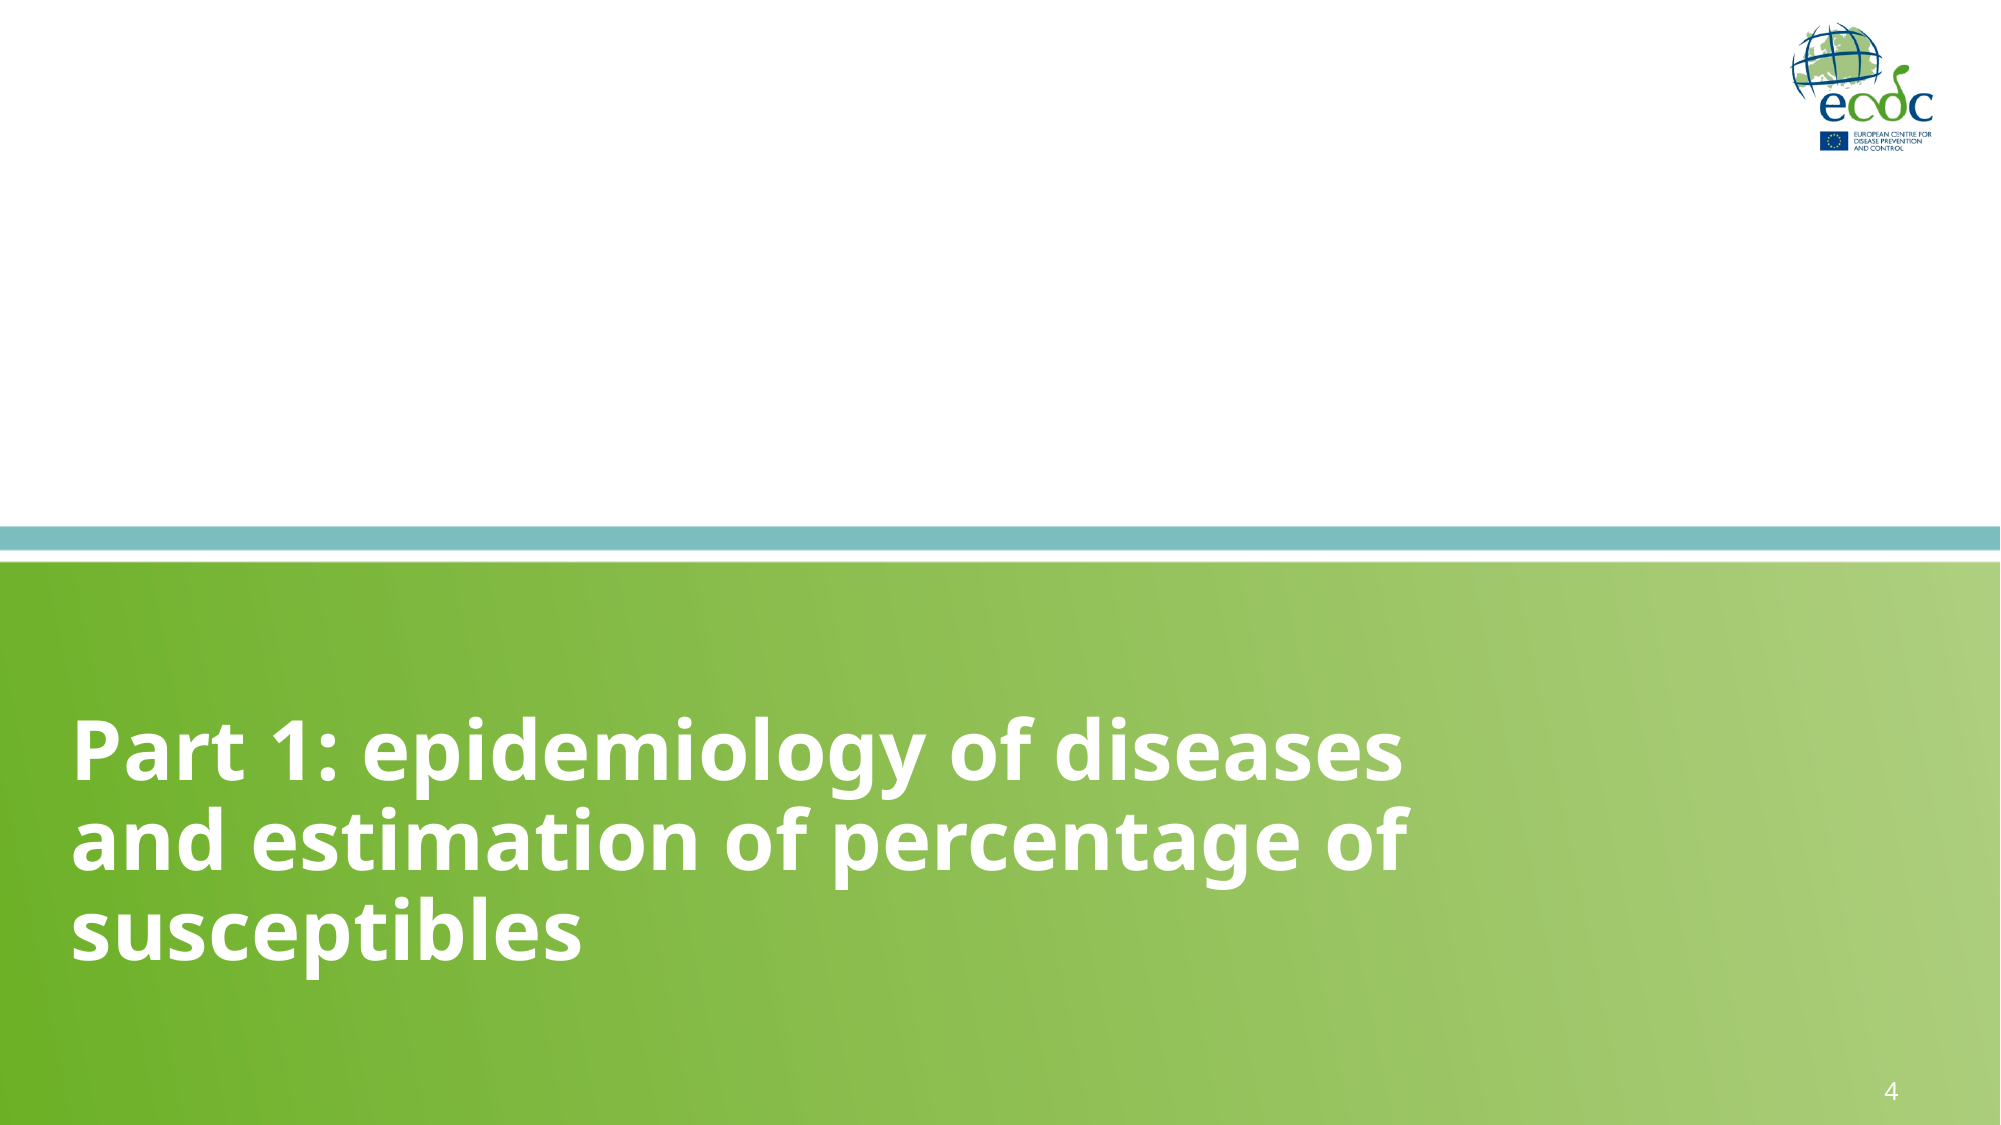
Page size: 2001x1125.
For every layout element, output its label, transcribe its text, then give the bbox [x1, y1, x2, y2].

picture [0, 0, 2000, 1125]
slide_number 4 [1494, 1062, 1914, 1123]
title Part 1: epidemiology of diseases and estimation of percentage of susceptibles [70, 708, 1871, 1028]
